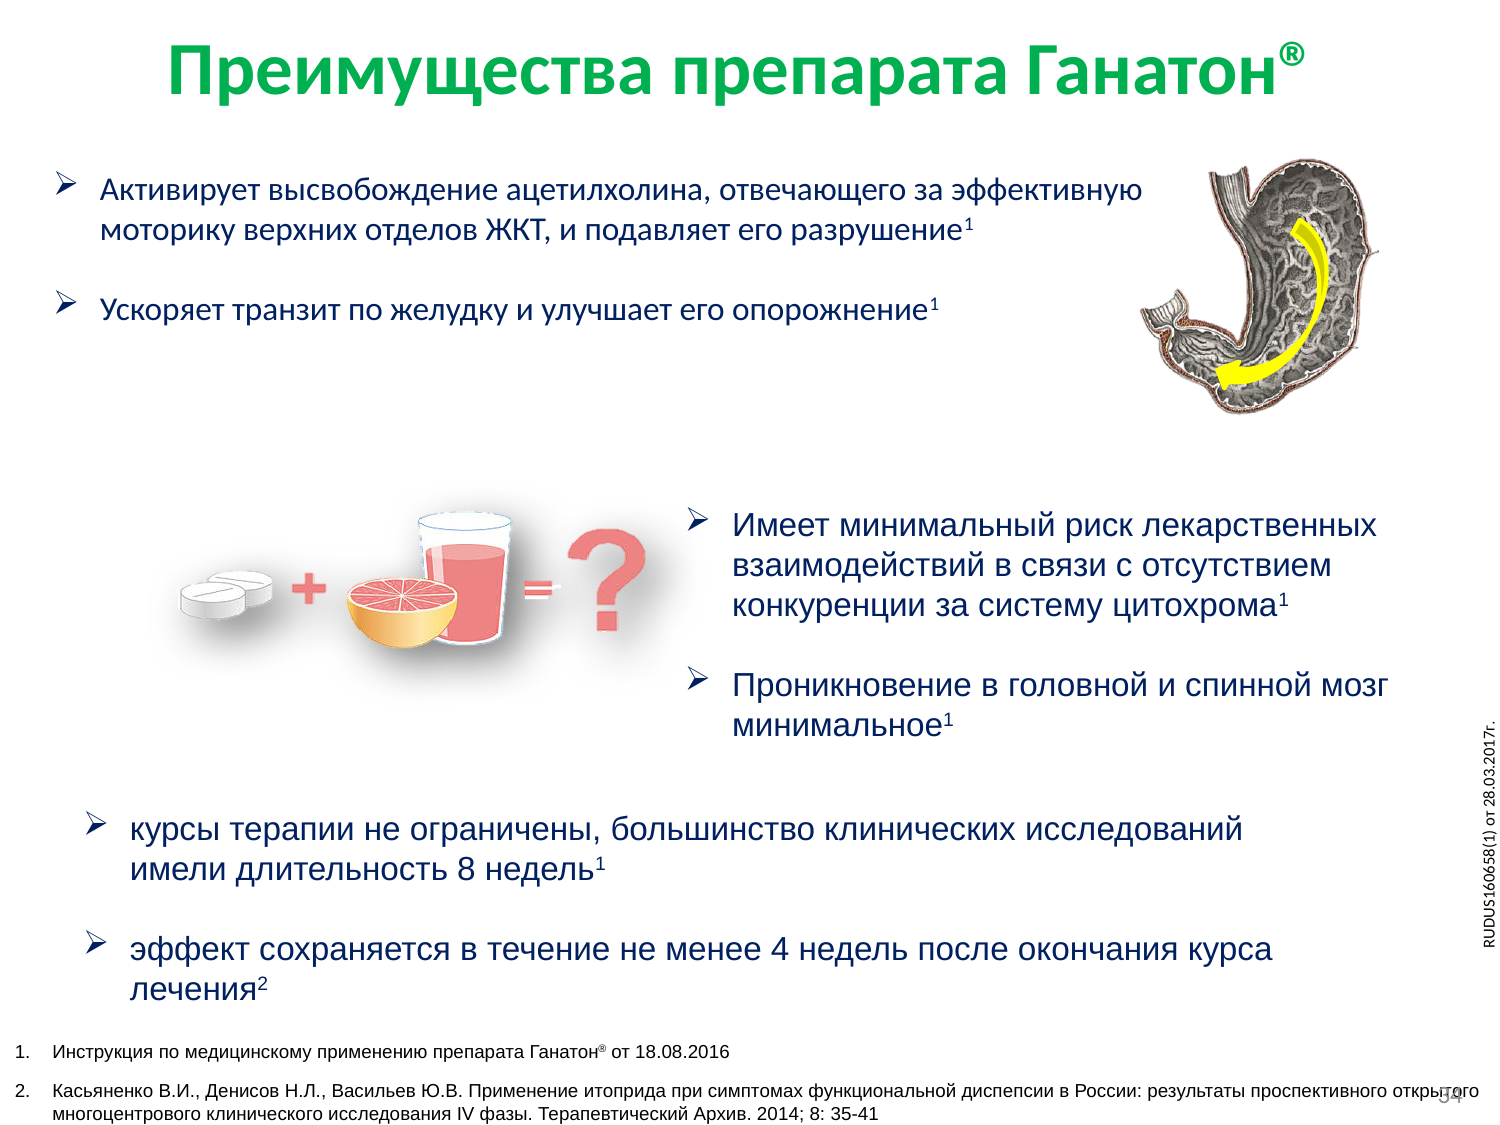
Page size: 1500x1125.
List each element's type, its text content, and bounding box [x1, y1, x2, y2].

text_box Активирует высвобождение ацетилхолина, отвечающего за эффективную моторику верхних отделов ЖКТ, и подавляет его разрушение1 Ускоряет транзит по желудку и улучшает его опорожнение1 [38, 159, 1119, 335]
picture [1124, 113, 1400, 448]
text_box Преимущества препарата Ганатон® [0, 0, 1500, 138]
slide_number 34 [1128, 1063, 1478, 1124]
text_box курсы терапии не ограничены, большинство клинических исследований имели длительность 8 недель1 эффект сохраняется в течение не менее 4 недель после окончания курса лечения2 [68, 800, 1353, 1015]
picture [177, 495, 649, 669]
text_box Инструкция по медицинскому применению препарата Ганатон® от 18.08.2016 Касьяненко В.И., Денисов Н.Л., Васильев Ю.В. Применение итоприда при симптомах функциональной диспепсии в России: результаты проспективного открытого многоцентрового клинического исследования IV фазы. Терапевтический Архив. 2014; 8: 35-41 [0, 1032, 1497, 1125]
text_box RUDUS160658(1) от 28.03.2017г. [1470, 705, 1500, 964]
text_box Имеет минимальный риск лекарственных взаимодействий в связи с отсутствием конкуренции за систему цитохрома1 Проникновение в головной и спинной мозг минимальное1 [670, 495, 1459, 790]
